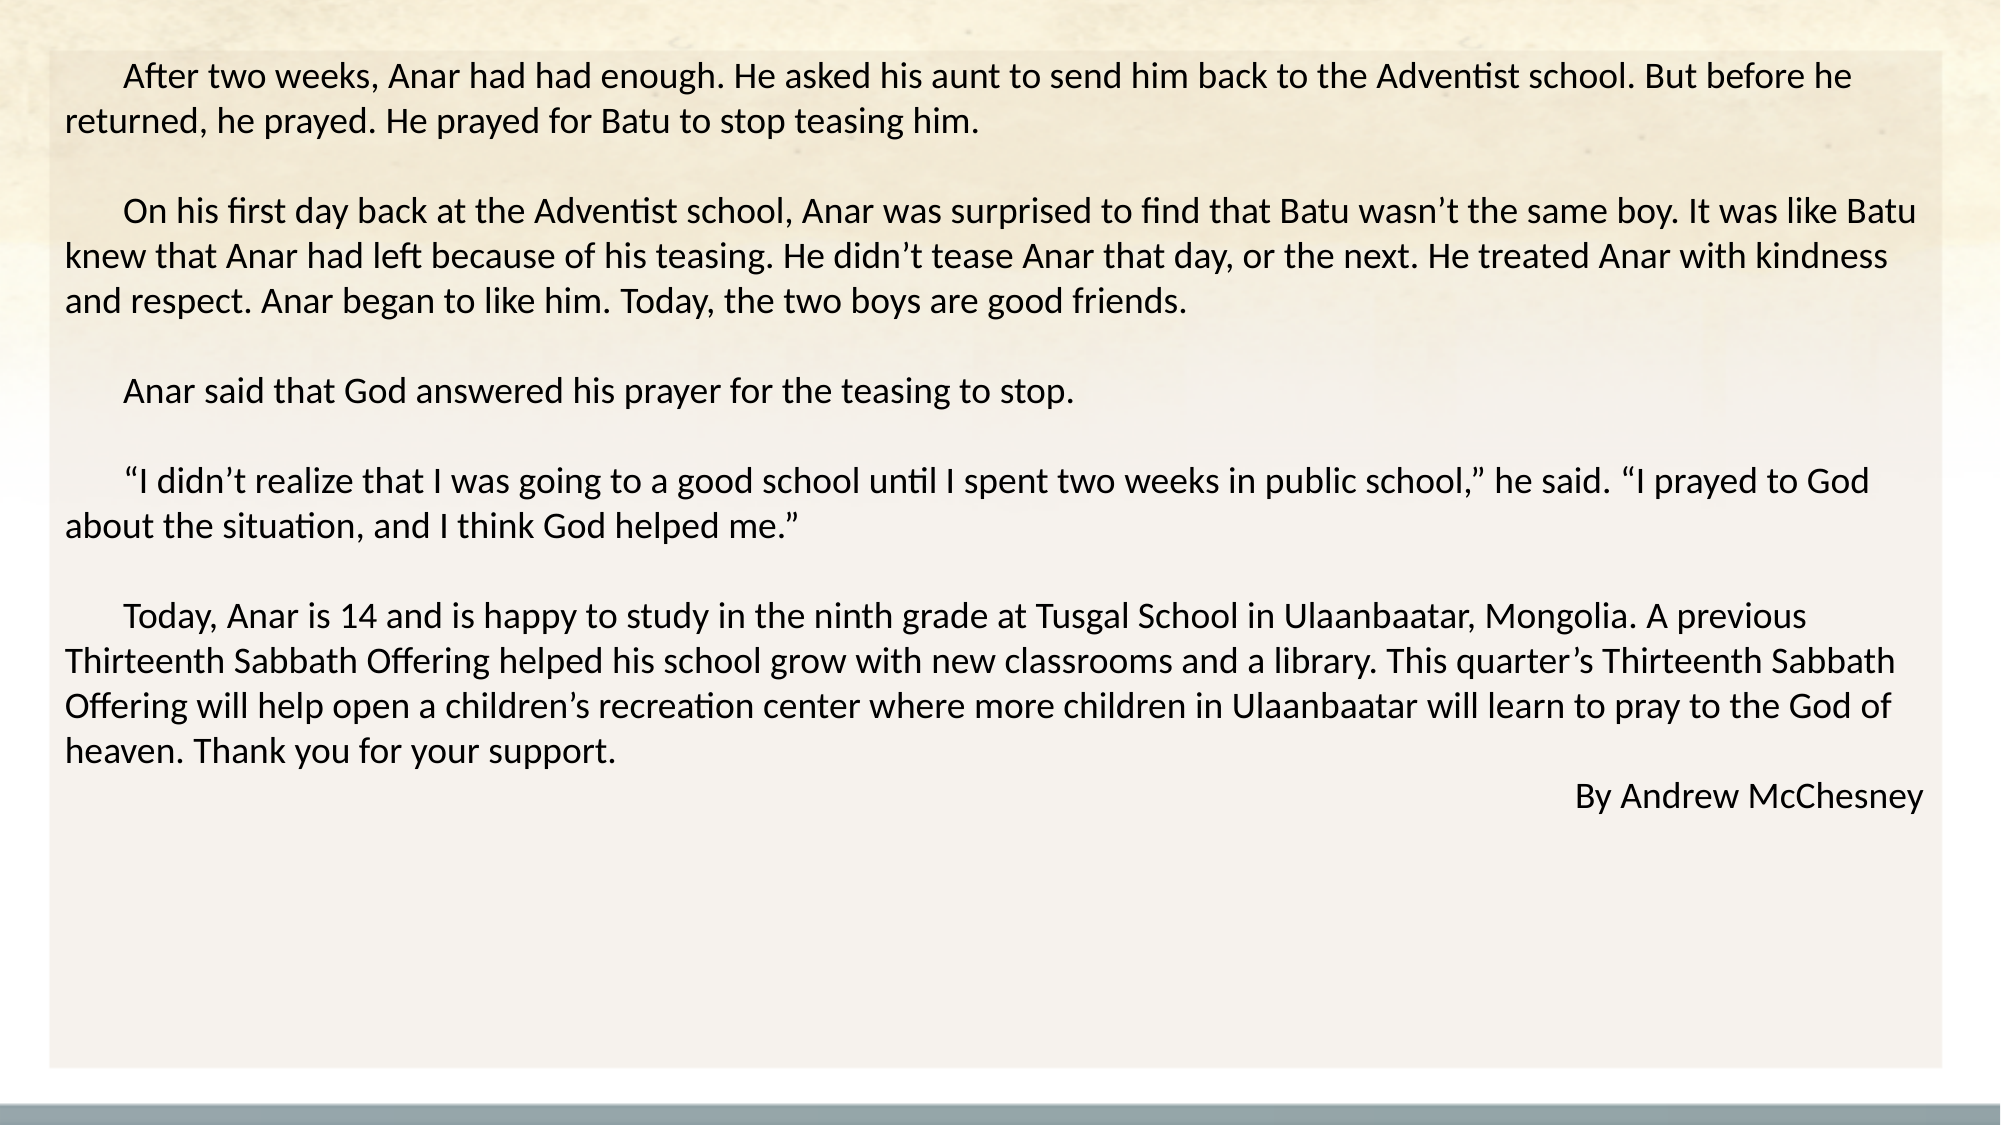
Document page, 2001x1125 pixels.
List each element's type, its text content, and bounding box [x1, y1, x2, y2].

text_box After two weeks, Anar had had enough. He asked his aunt to send him back to the Adventist school. But before he returned, he prayed. He prayed for Batu to stop teasing him. On his first day back at the Adventist school, Anar was surprised to find that Batu wasn’t the same boy. It was like Batu knew that Anar had left because of his teasing. He didn’t tease Anar that day, or the next. He treated Anar with kindness and respect. Anar began to like him. Today, the two boys are good friends. Anar said that God answered his prayer for the teasing to stop. “I didn’t realize that I was going to a good school until I spent two weeks in public school,” he said. “I prayed to God about the situation, and I think God helped me.” Today, Anar is 14 and is happy to study in the ninth grade at Tusgal School in Ulaanbaatar, Mongolia. A previous Thirteenth Sabbath Offering helped his school grow with new classrooms and a library. This quarter’s Thirteenth Sabbath Offering will help open a children’s recreation center where more children in Ulaanbaatar will learn to pray to the God of heaven. Thank you for your support. By Andrew McChesney [50, 43, 1939, 869]
picture [0, 0, 2001, 1125]
